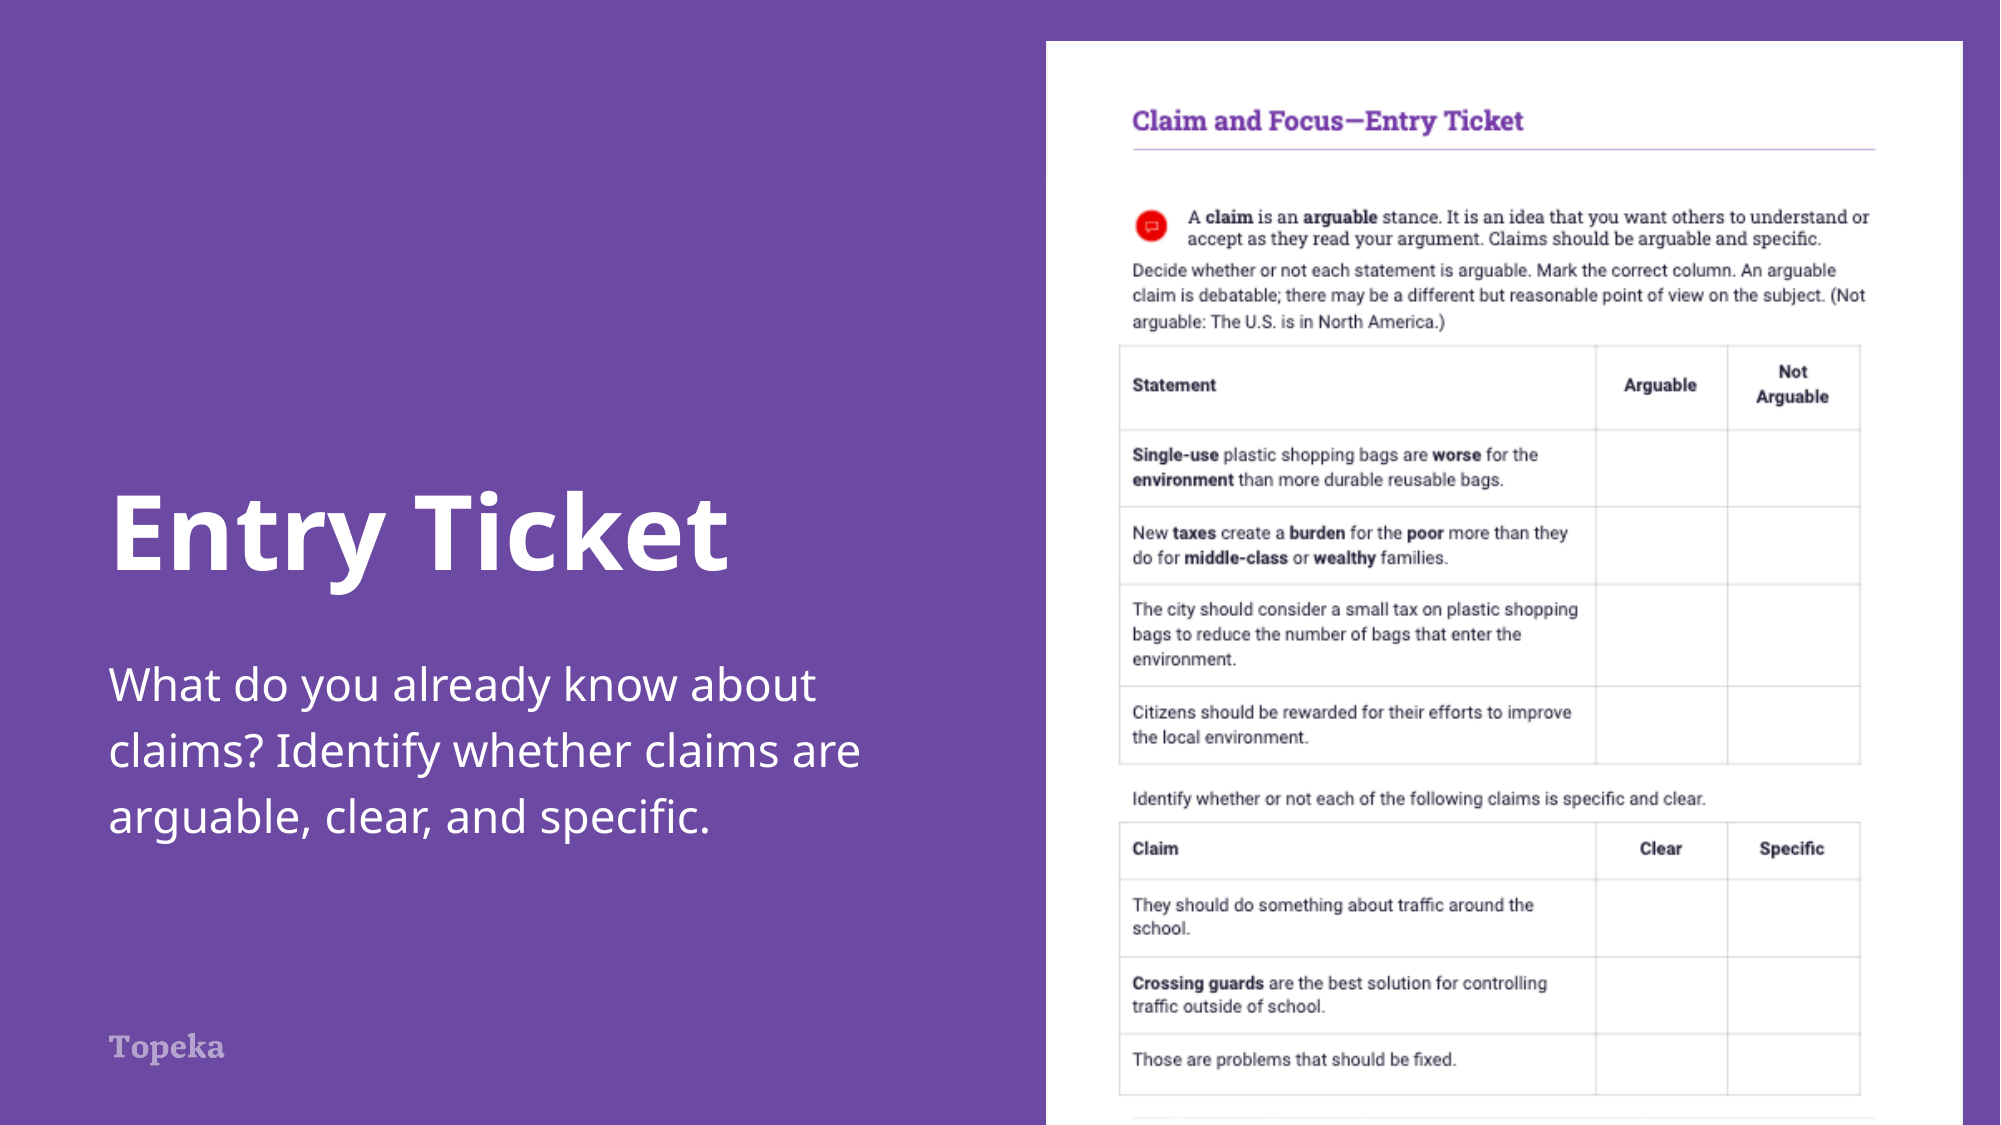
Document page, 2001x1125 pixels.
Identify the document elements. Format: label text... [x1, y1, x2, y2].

subtitle What do you already know about claims? Identify whether claims are arguable, clear, and specific. [108, 637, 897, 950]
title Entry Ticket [108, 333, 897, 599]
picture [1045, 40, 1963, 1125]
picture [108, 1032, 225, 1066]
